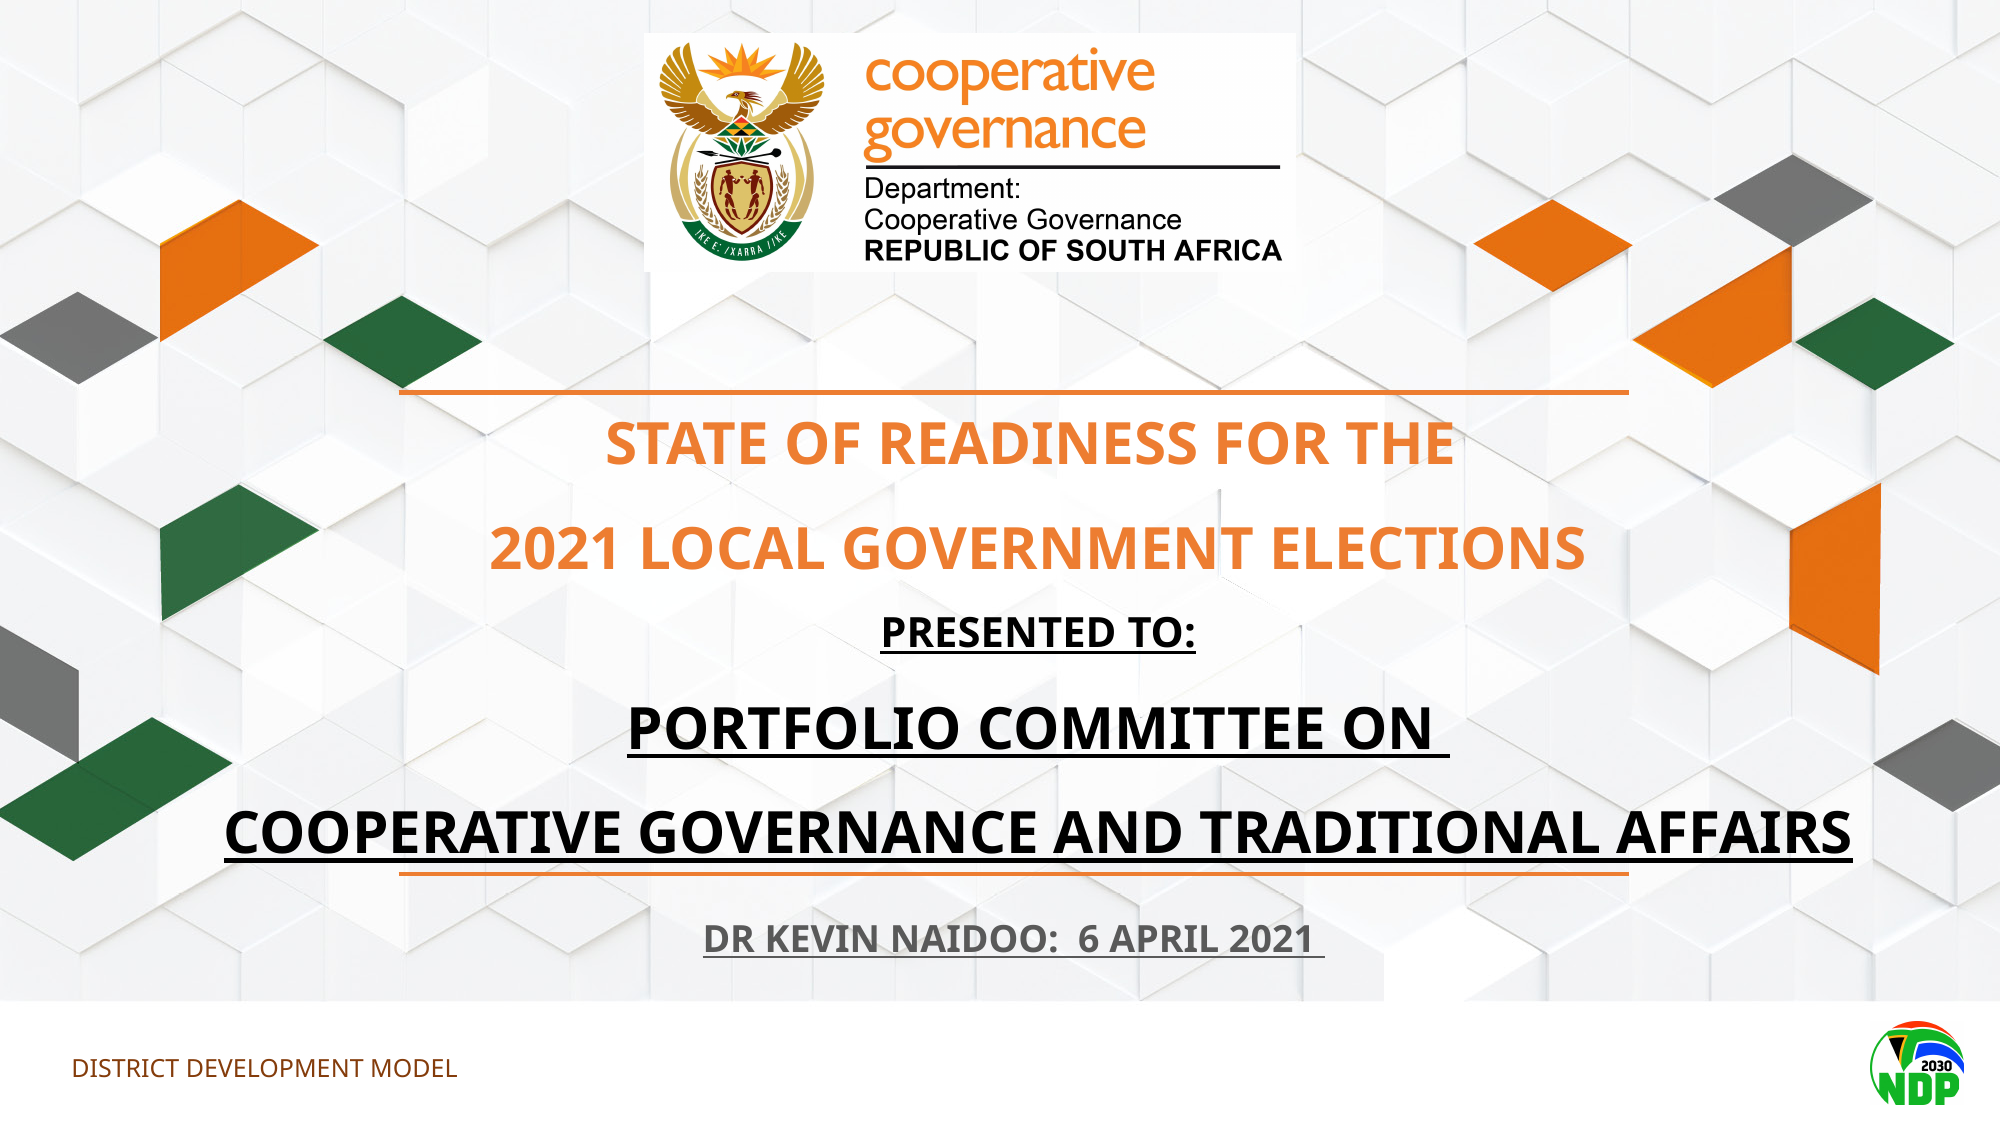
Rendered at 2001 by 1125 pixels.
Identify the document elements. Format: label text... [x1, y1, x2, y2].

list DR KEVIN NAIDOO: 6 APRIL 2021 [280, 912, 1747, 964]
list STATE OF READINESS FOR THE 2021 LOCAL GOVERNMENT ELECTIONS PRESENTED TO: PORTFOLIO COMMITTEE ON COOPERATIVE GOVERNANCE AND TRADITIONAL AFFAIRS [141, 473, 1935, 764]
picture [0, 0, 2000, 1125]
